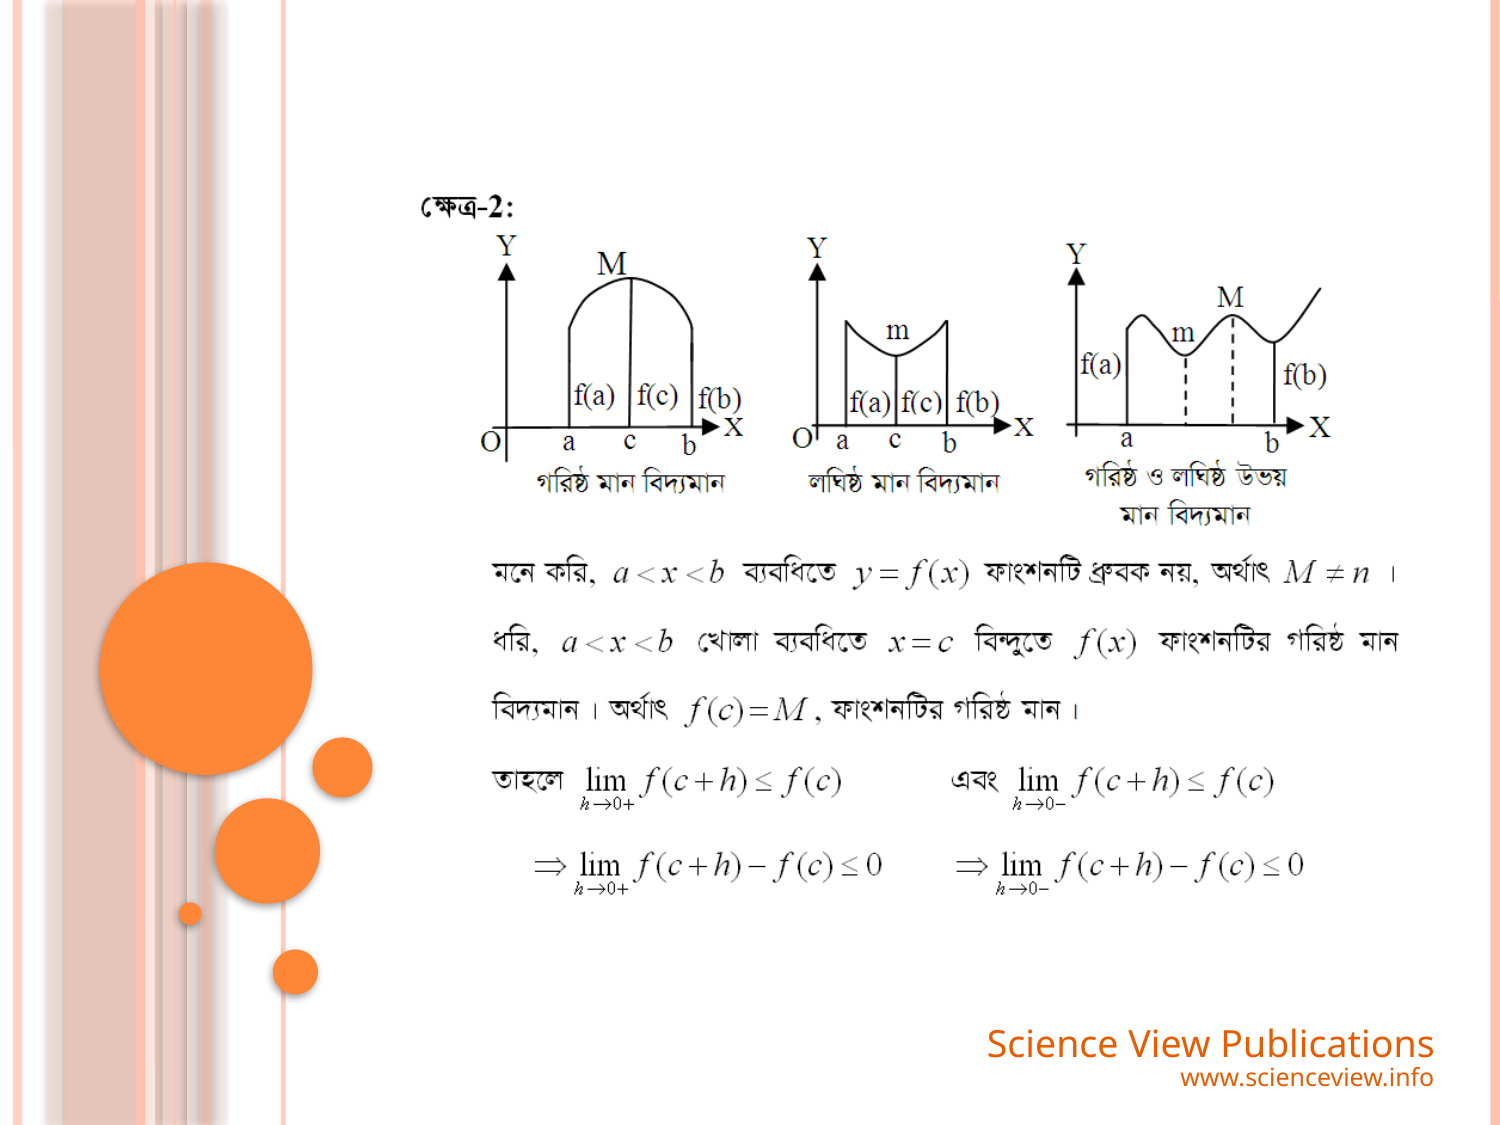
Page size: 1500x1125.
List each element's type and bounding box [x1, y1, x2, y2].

list [411, 172, 1413, 916]
